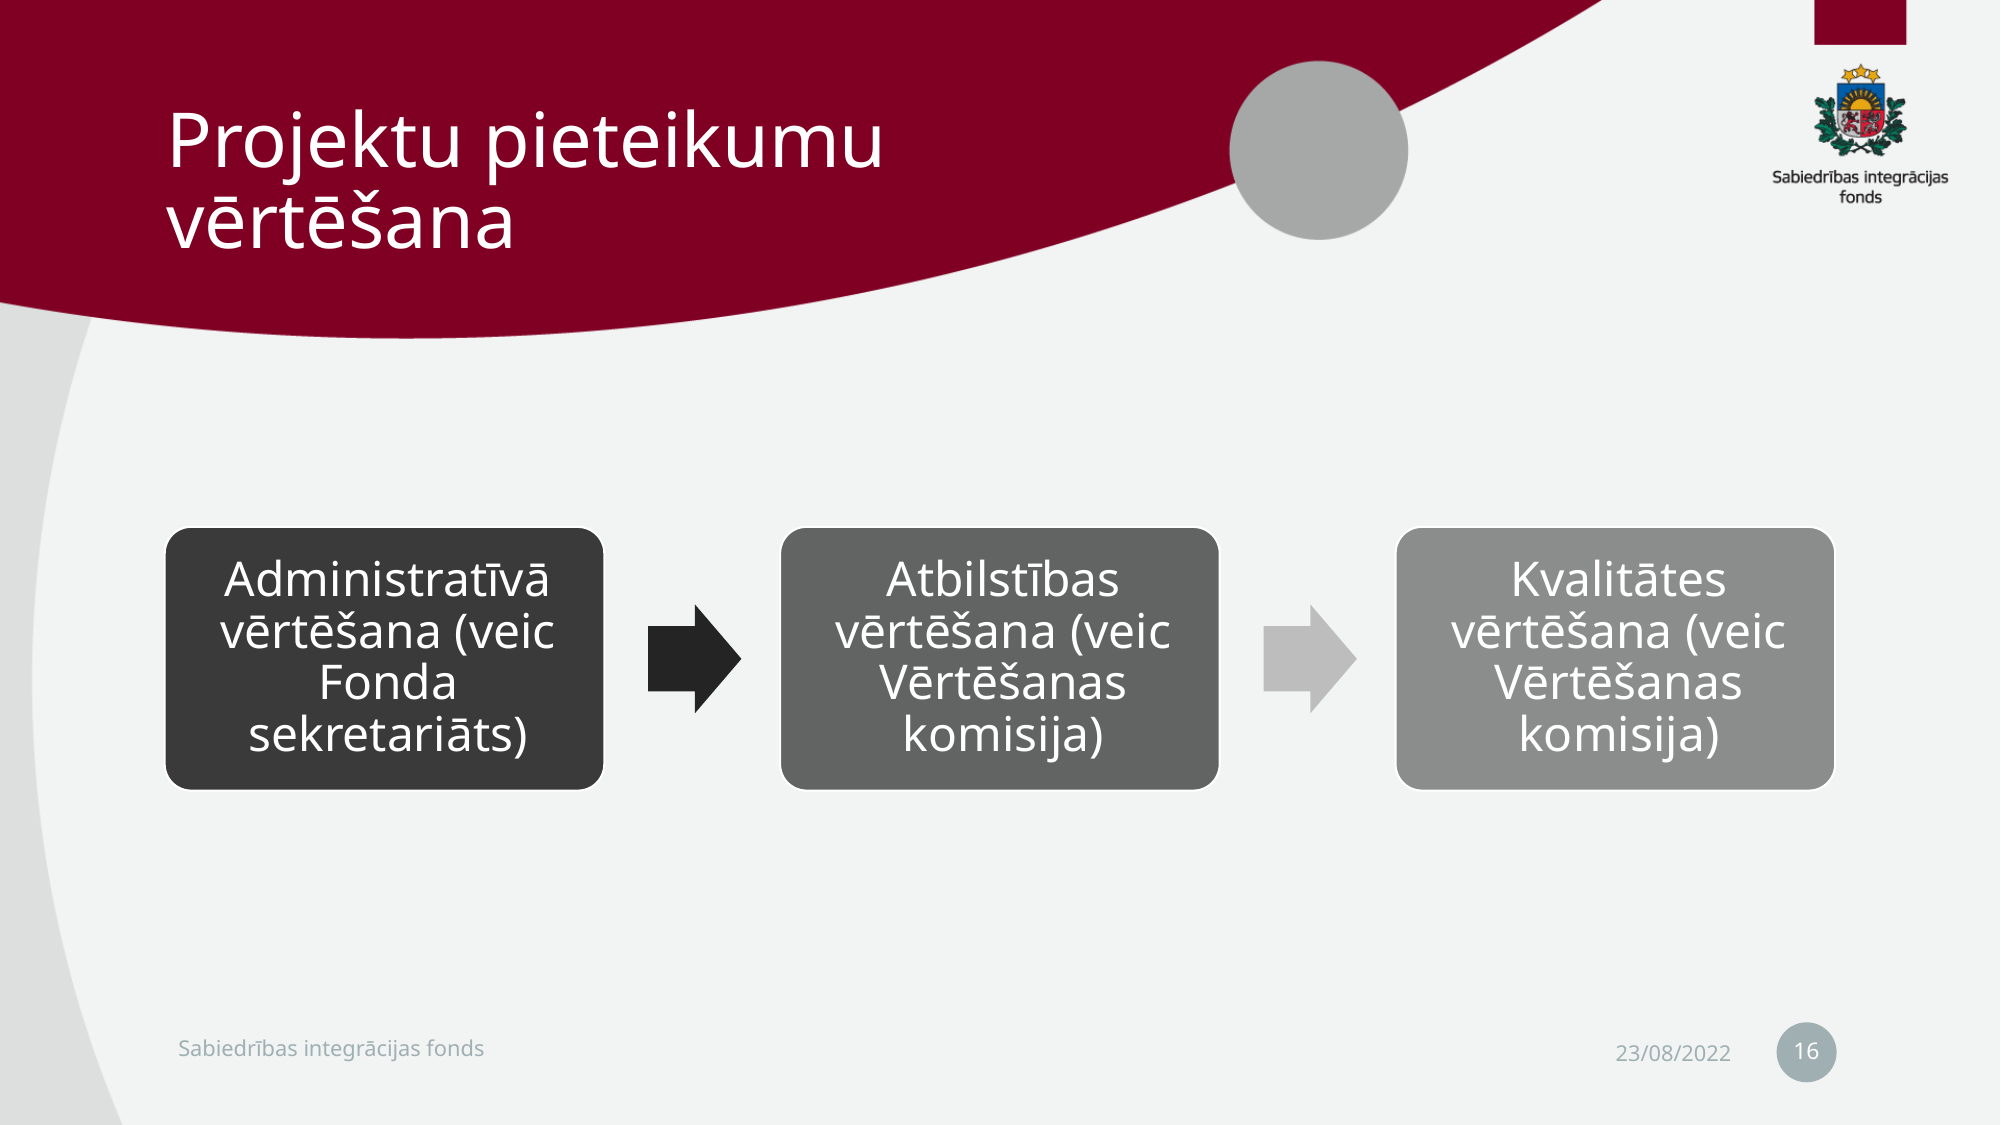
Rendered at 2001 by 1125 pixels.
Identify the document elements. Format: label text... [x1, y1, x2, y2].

slide_number 16 [1776, 1023, 1837, 1083]
picture [0, 0, 2001, 1125]
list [163, 295, 1837, 1023]
footer Sabiedrības integrācijas fonds [163, 1023, 1132, 1076]
title Projektu pieteikumu vērtēšana [134, 69, 1153, 298]
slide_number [1294, 1025, 1747, 1079]
